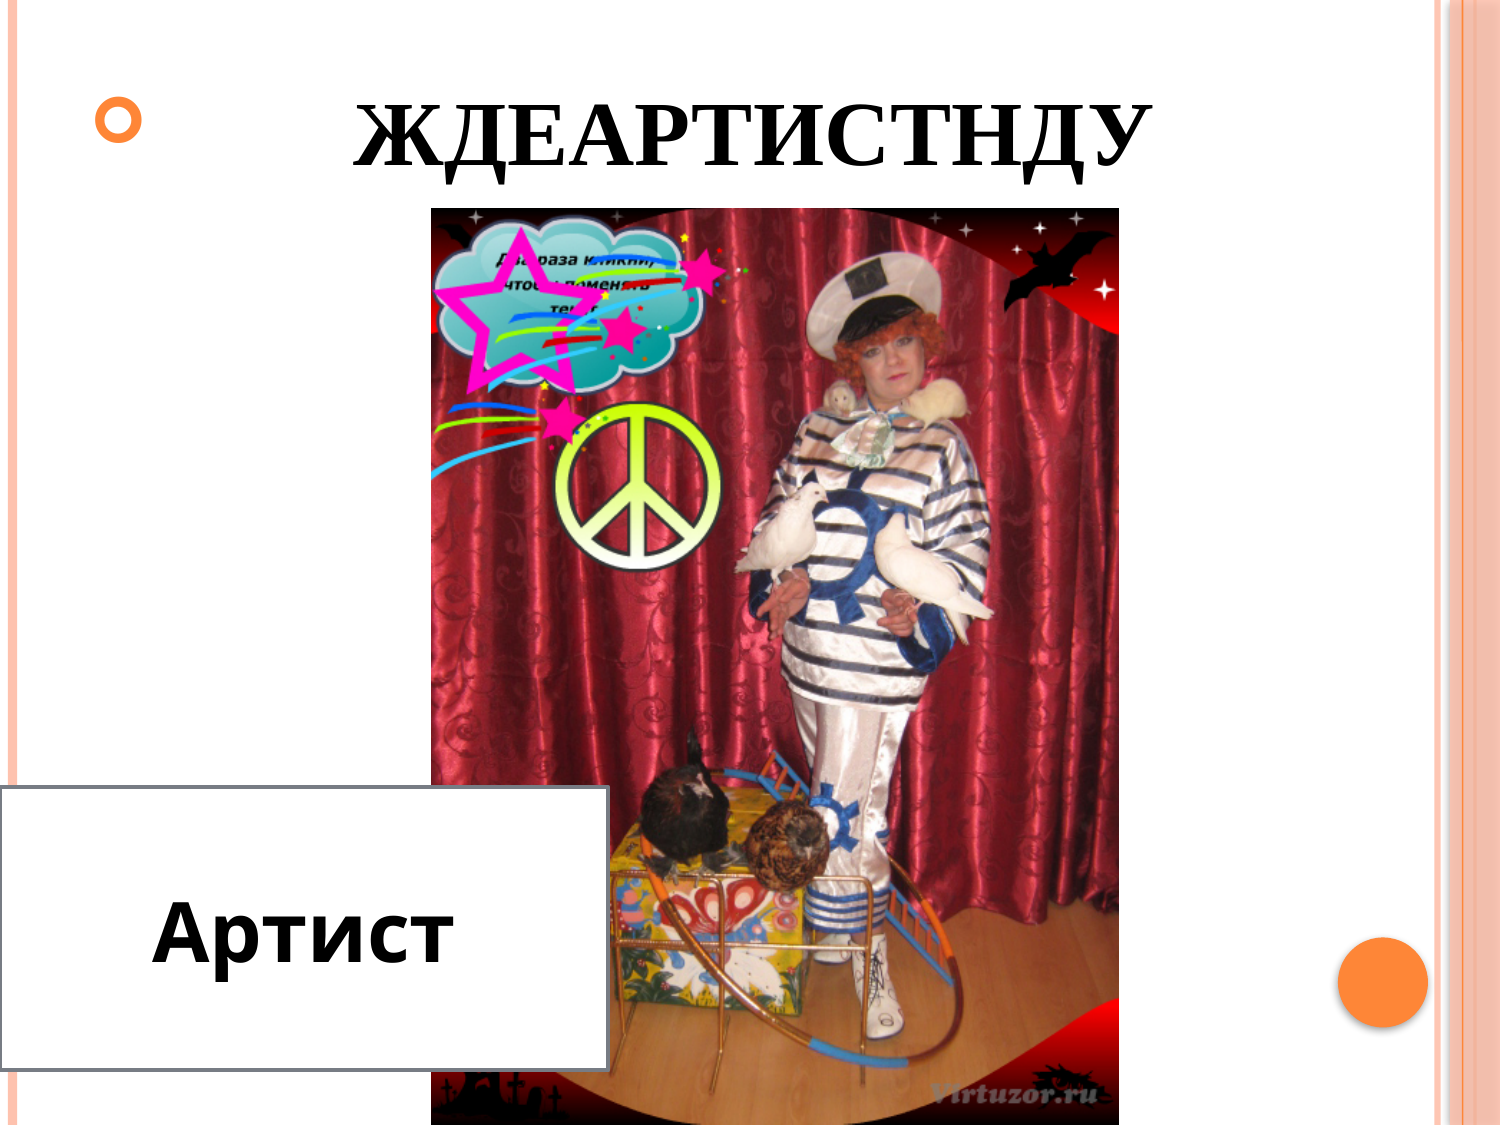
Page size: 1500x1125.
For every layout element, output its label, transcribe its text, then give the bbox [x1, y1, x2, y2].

list ЖДЕАРТИСТНДУ [75, 66, 1447, 1125]
picture [430, 207, 1120, 1125]
text_box Артист [0, 785, 424, 1072]
